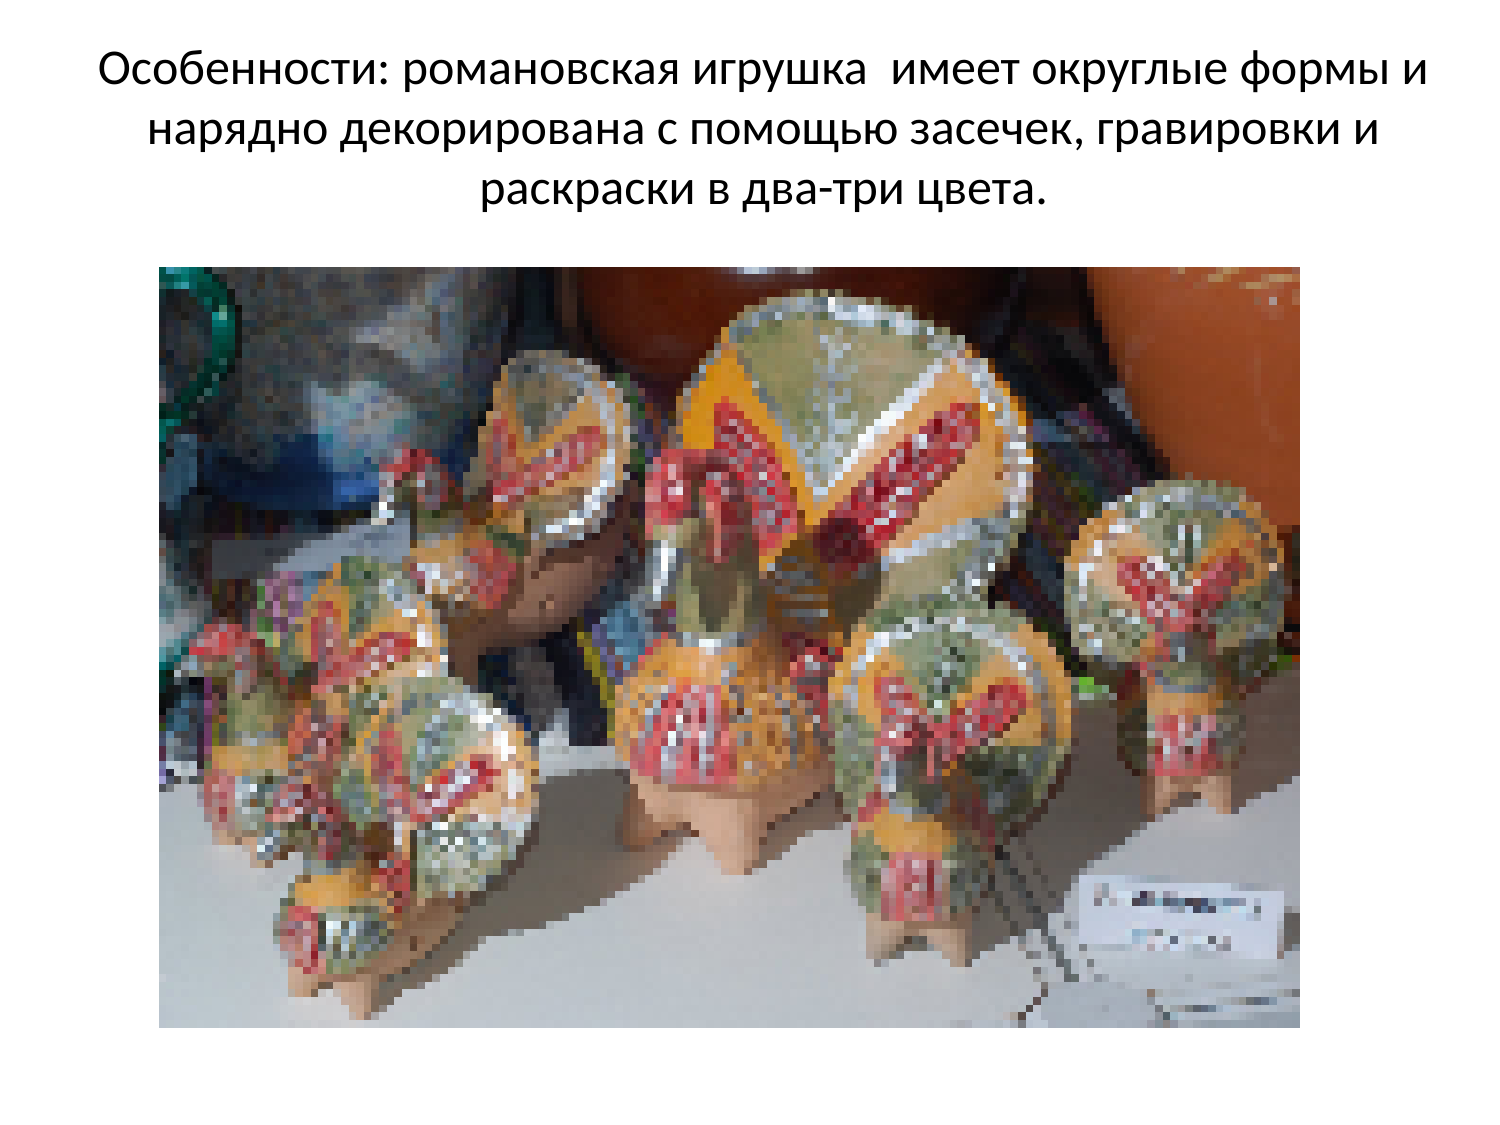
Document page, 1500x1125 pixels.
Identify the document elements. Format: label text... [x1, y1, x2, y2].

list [159, 266, 1301, 1028]
title Особенности: романовская игрушка имеет округлые формы и нарядно декорирована с помощью засечек, гравировки и раскраски в два-три цвета. [31, 19, 1496, 230]
